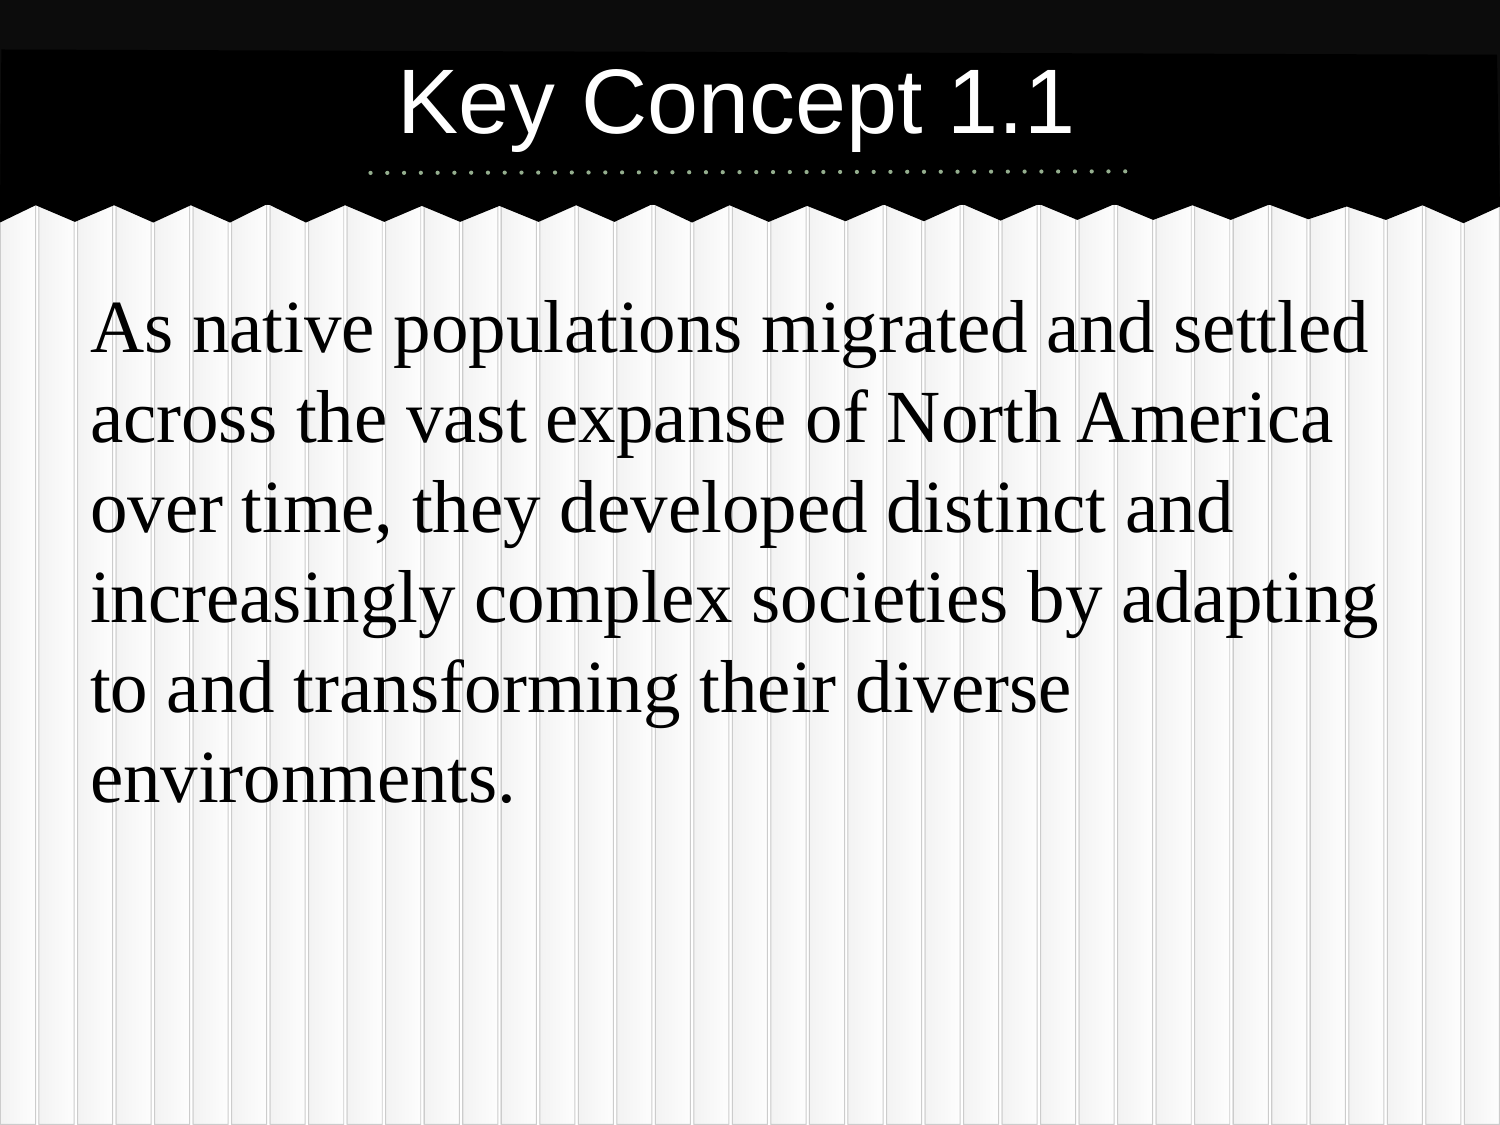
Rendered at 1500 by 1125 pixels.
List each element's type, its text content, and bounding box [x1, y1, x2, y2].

list As native populations migrated and settled across the vast expanse of North America over time, they developed distinct and increasingly complex societies by adapting to and transforming their diverse environments. [75, 262, 1425, 1057]
title Key Concept 1.1 [75, 2, 1425, 191]
